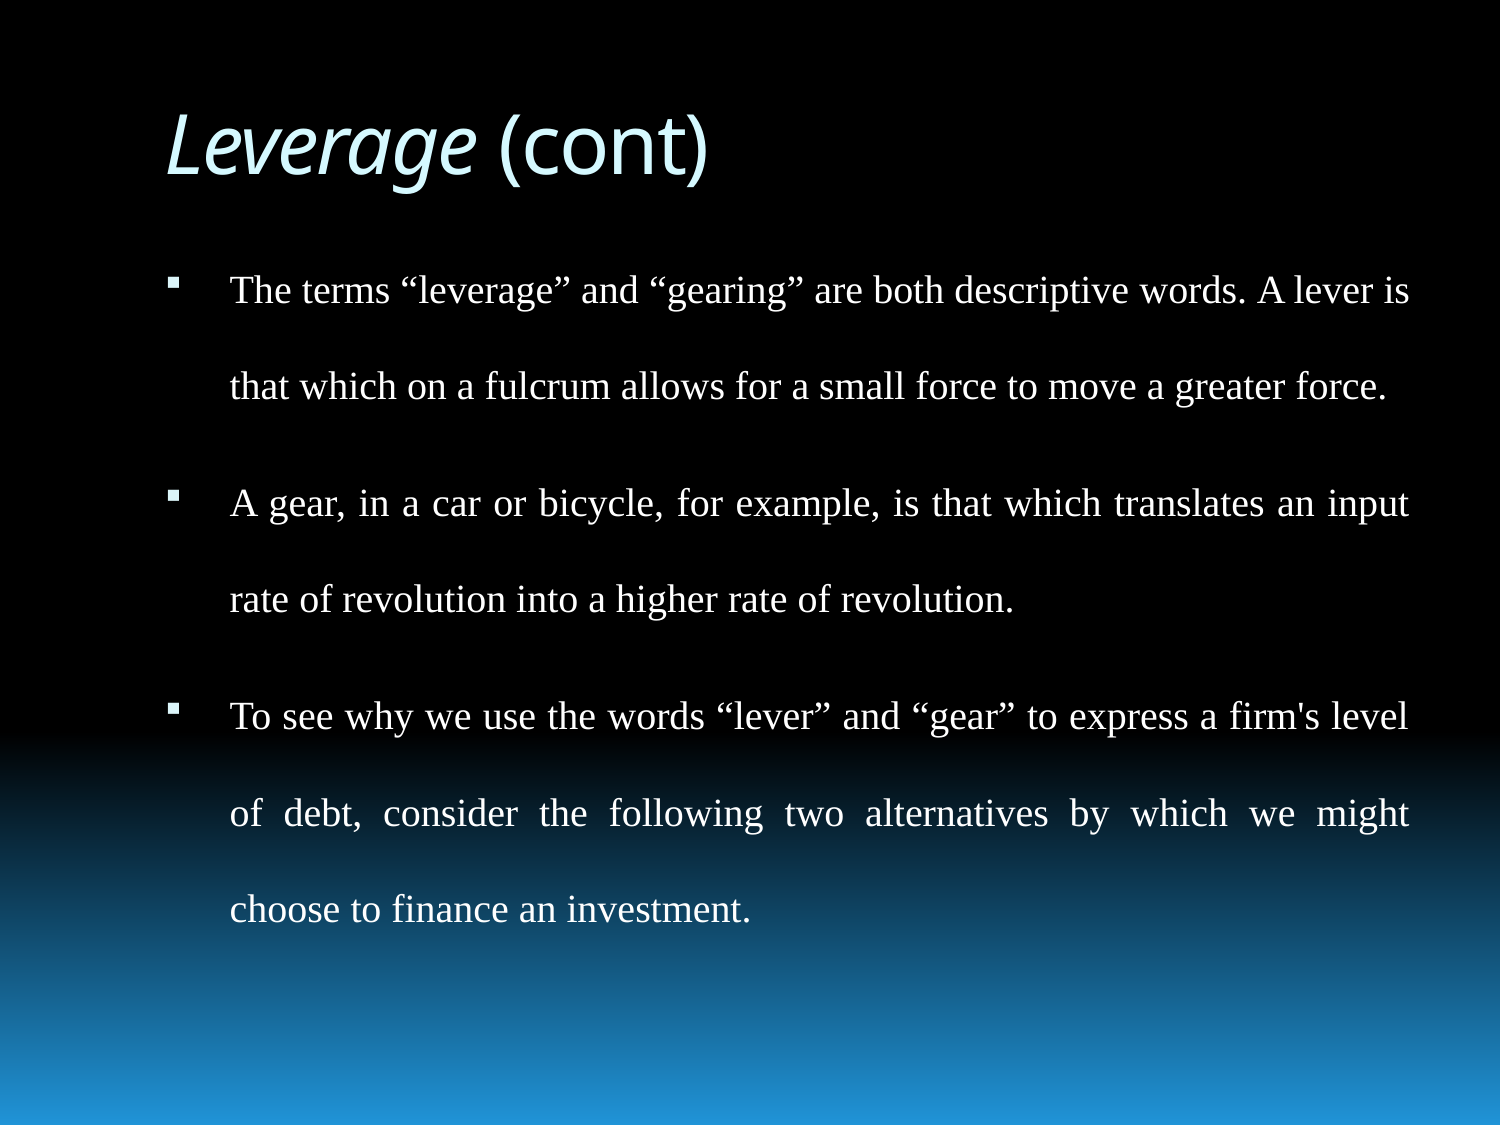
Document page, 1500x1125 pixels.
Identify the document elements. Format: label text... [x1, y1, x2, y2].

list The terms “leverage” and “gearing” are both descriptive words. A lever is that which on a fulcrum allows for a small force to move a greater force. A gear, in a car or bicycle, for example, is that which translates an input rate of revolution into a higher rate of revolution. To see why we use the words “lever” and “gear” to express a firm's level of debt, consider the following two alternatives by which we might choose to finance an investment. [150, 208, 1425, 1043]
title Leverage (cont) [150, 83, 1425, 185]
